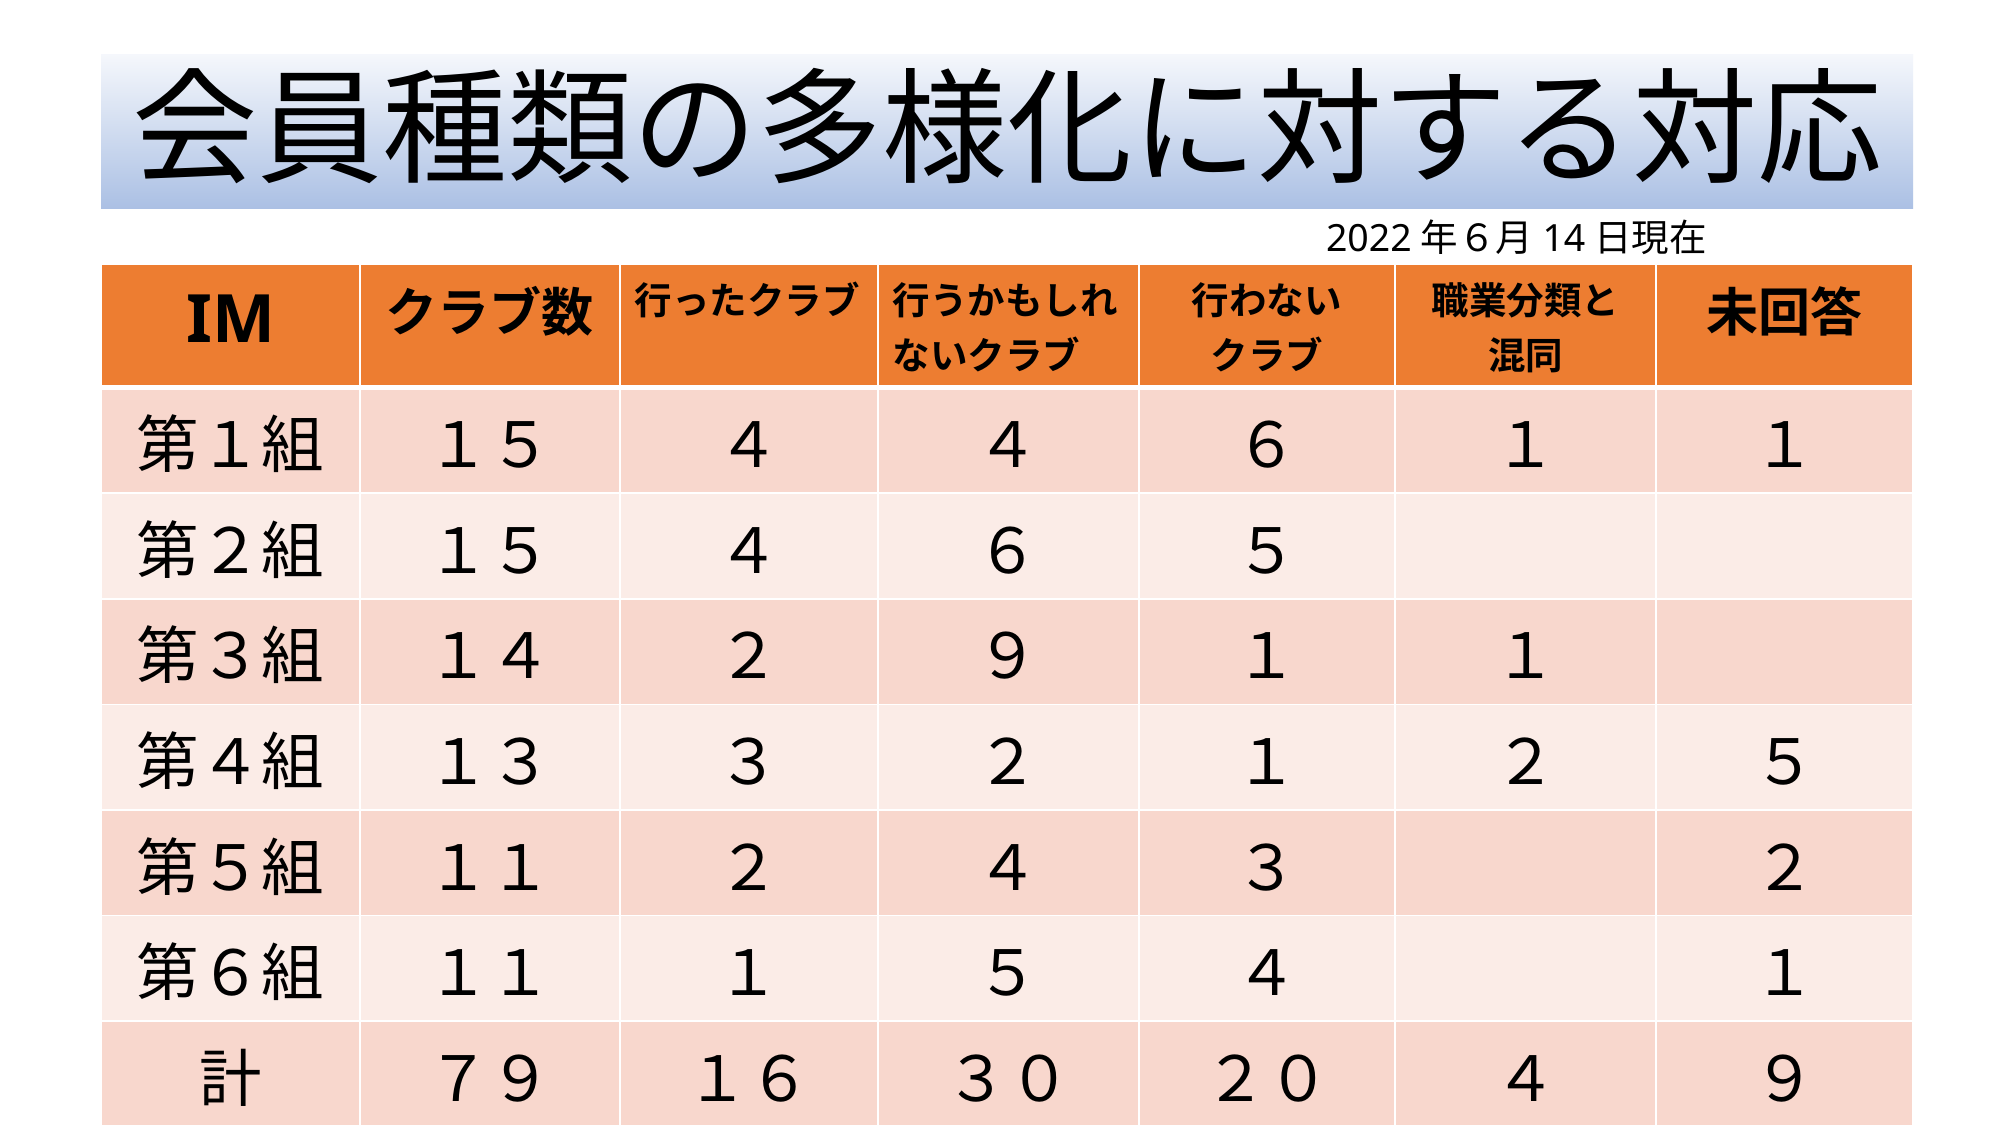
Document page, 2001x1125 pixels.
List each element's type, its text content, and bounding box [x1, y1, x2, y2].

table_cell 第４組 [102, 705, 359, 809]
table_cell ４ [879, 390, 1138, 492]
table_cell ２ [621, 811, 877, 915]
table_cell １ [621, 916, 877, 1020]
table_header 職業分類と 混同 [1396, 265, 1655, 385]
table_cell １３ [361, 705, 619, 809]
title 会員種類の多様化に対する対応 [101, 54, 1914, 209]
table_cell ３０ [879, 1022, 1138, 1125]
table_cell １ [1657, 390, 1912, 492]
table_cell ５ [879, 916, 1138, 1020]
table_cell 第２組 [102, 494, 359, 598]
table_cell ４ [879, 811, 1138, 915]
table_cell ４ [1140, 916, 1394, 1020]
table_header クラブ数 [361, 265, 619, 385]
table_cell ６ [879, 494, 1138, 598]
table_cell ２ [621, 600, 877, 704]
table_cell ５ [1140, 494, 1394, 598]
table_cell [1396, 494, 1655, 598]
table_cell １５ [361, 390, 619, 492]
table_cell １１ [361, 916, 619, 1020]
table_cell [1657, 600, 1912, 704]
table_header 行うかもしれないクラブ [879, 265, 1138, 385]
table_cell 第１組 [102, 390, 359, 492]
table_cell ５ [1657, 705, 1912, 809]
table_cell 計 [102, 1022, 359, 1125]
table_cell １５ [361, 494, 619, 598]
table_cell ２ [1657, 811, 1912, 915]
table_cell ２ [1396, 705, 1655, 809]
table_cell ９ [879, 600, 1138, 704]
table_cell 第３組 [102, 600, 359, 704]
table_cell １１ [361, 811, 619, 915]
table_cell ３ [1140, 811, 1394, 915]
table_cell [1396, 916, 1655, 1020]
text_box 2022年６月14日現在 [1310, 207, 1927, 265]
table_cell ２ [879, 705, 1138, 809]
table_cell ２０ [1140, 1022, 1394, 1125]
table_cell ４ [1396, 1022, 1655, 1125]
table_cell １ [1396, 390, 1655, 492]
table_cell １４ [361, 600, 619, 704]
table_cell [1657, 494, 1912, 598]
table_cell 第６組 [102, 916, 359, 1020]
table_cell 第５組 [102, 811, 359, 915]
table_cell ３ [621, 705, 877, 809]
table_cell [1396, 811, 1655, 915]
table_header IM [102, 265, 359, 385]
table_header 未回答 [1657, 265, 1912, 385]
table_cell ４ [621, 390, 877, 492]
table_cell １ [1396, 600, 1655, 704]
table_header 行わない クラブ [1140, 265, 1394, 385]
table_cell ４ [621, 494, 877, 598]
table_cell ６ [1140, 390, 1394, 492]
table_cell １ [1140, 600, 1394, 704]
table_header 行ったクラブ [621, 265, 877, 385]
table_cell １６ [621, 1022, 877, 1125]
table_cell ７９ [361, 1022, 619, 1125]
table_cell １ [1140, 705, 1394, 809]
table_cell １ [1657, 916, 1912, 1020]
table_cell ９ [1657, 1022, 1912, 1125]
